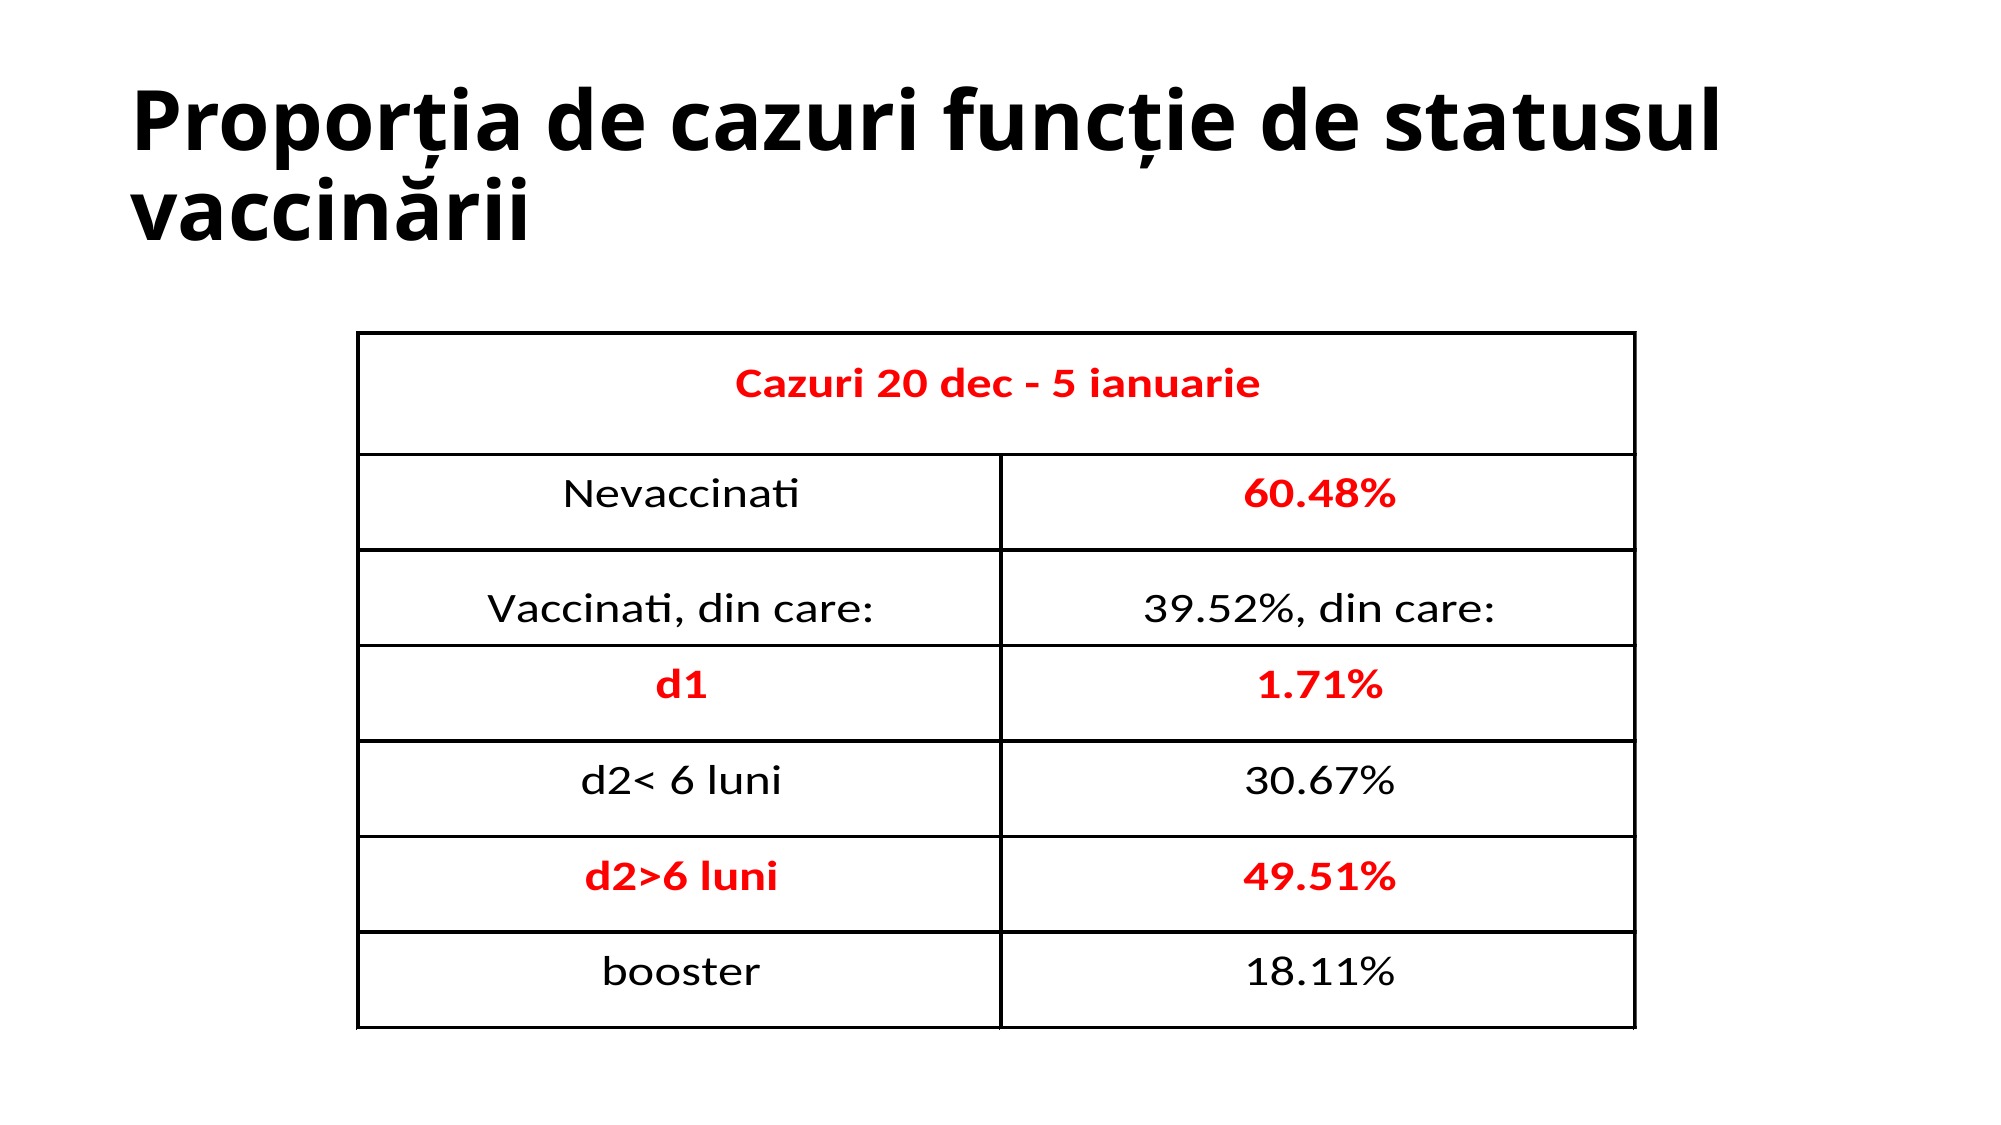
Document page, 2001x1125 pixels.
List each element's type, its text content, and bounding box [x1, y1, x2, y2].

picture [355, 331, 1638, 1030]
title Proporția de cazuri funcție de statusul vaccinării [115, 59, 1863, 278]
